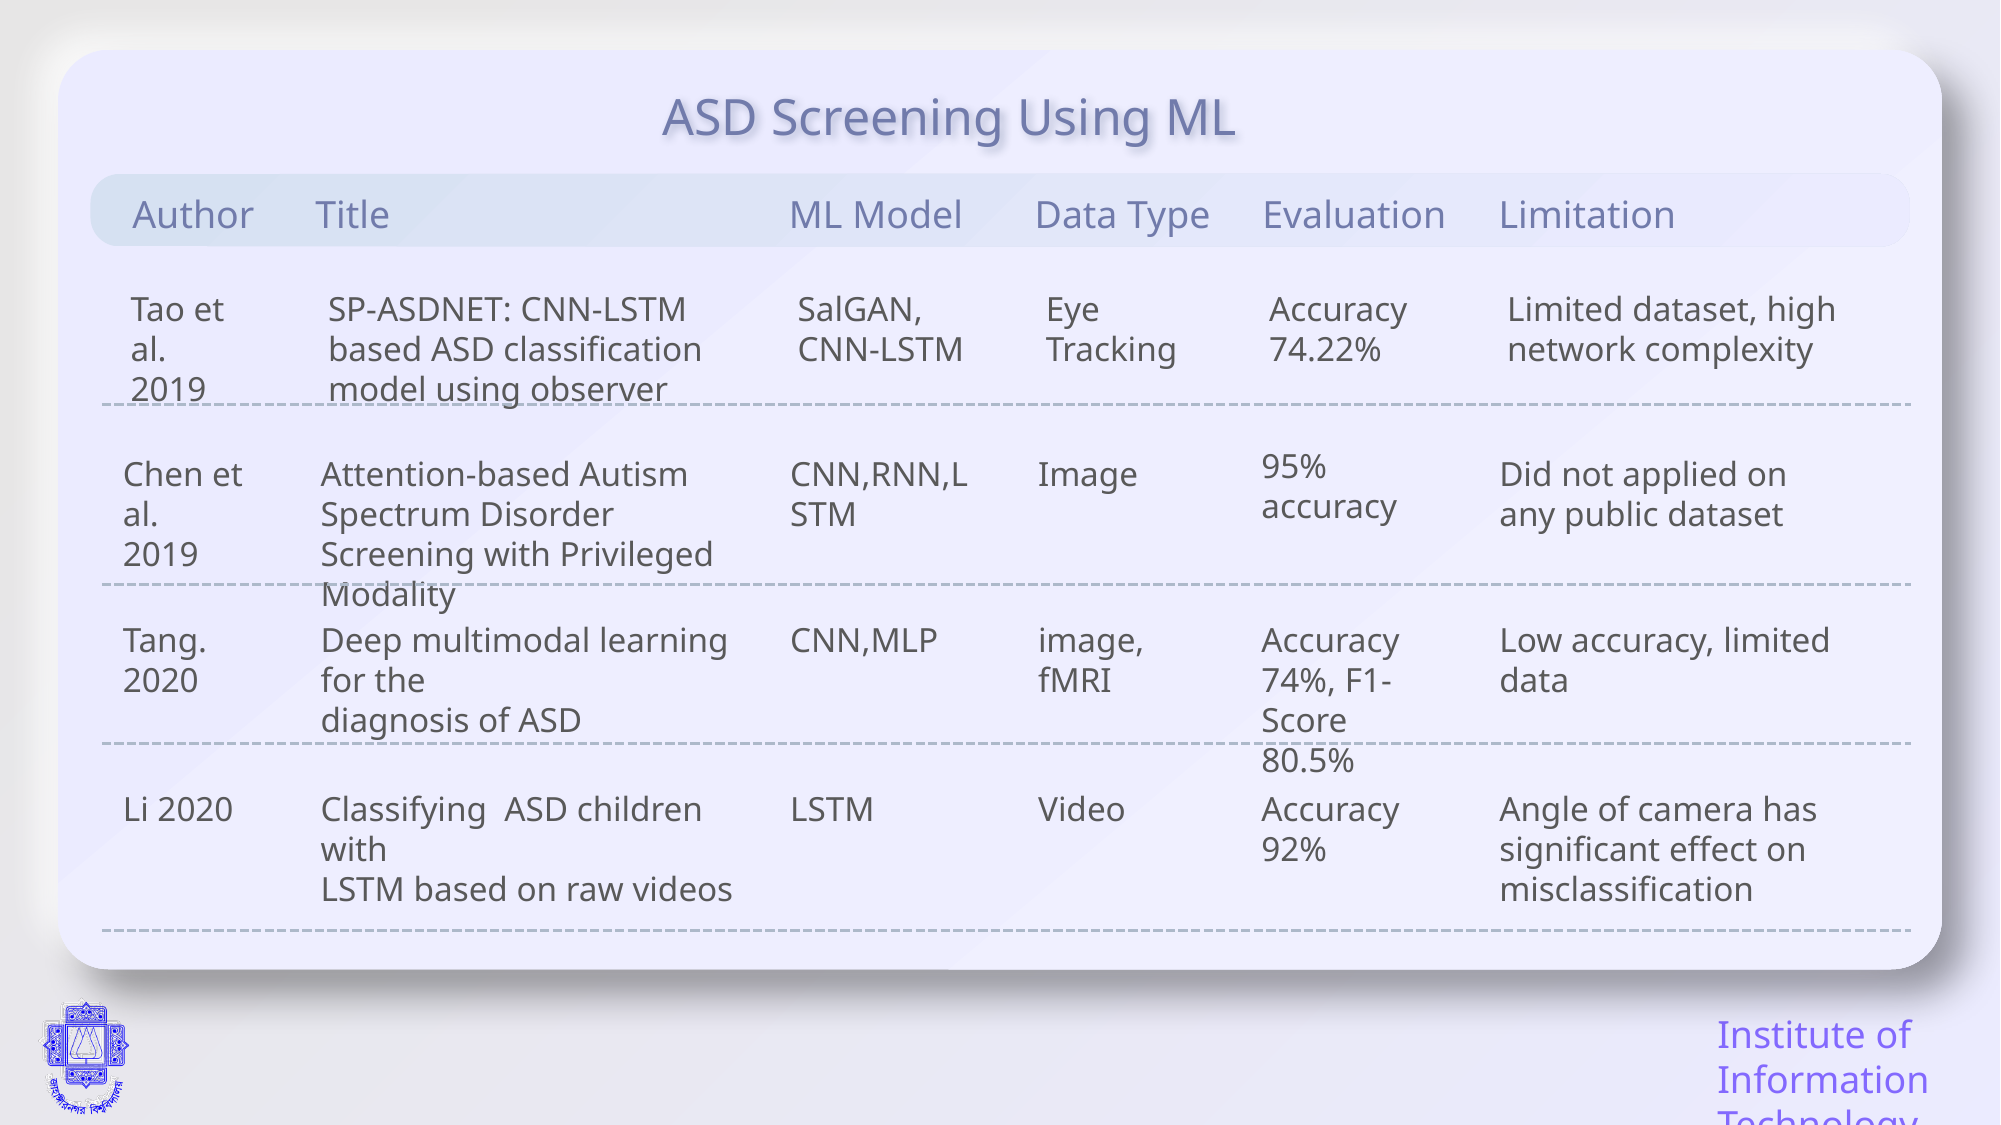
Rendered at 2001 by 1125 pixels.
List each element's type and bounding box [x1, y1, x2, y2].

text_box [107, 611, 1862, 708]
text_box [107, 437, 1862, 543]
picture [0, 1000, 172, 1116]
text_box [57, 49, 1943, 970]
text_box [107, 779, 1862, 877]
text_box [115, 280, 1869, 378]
